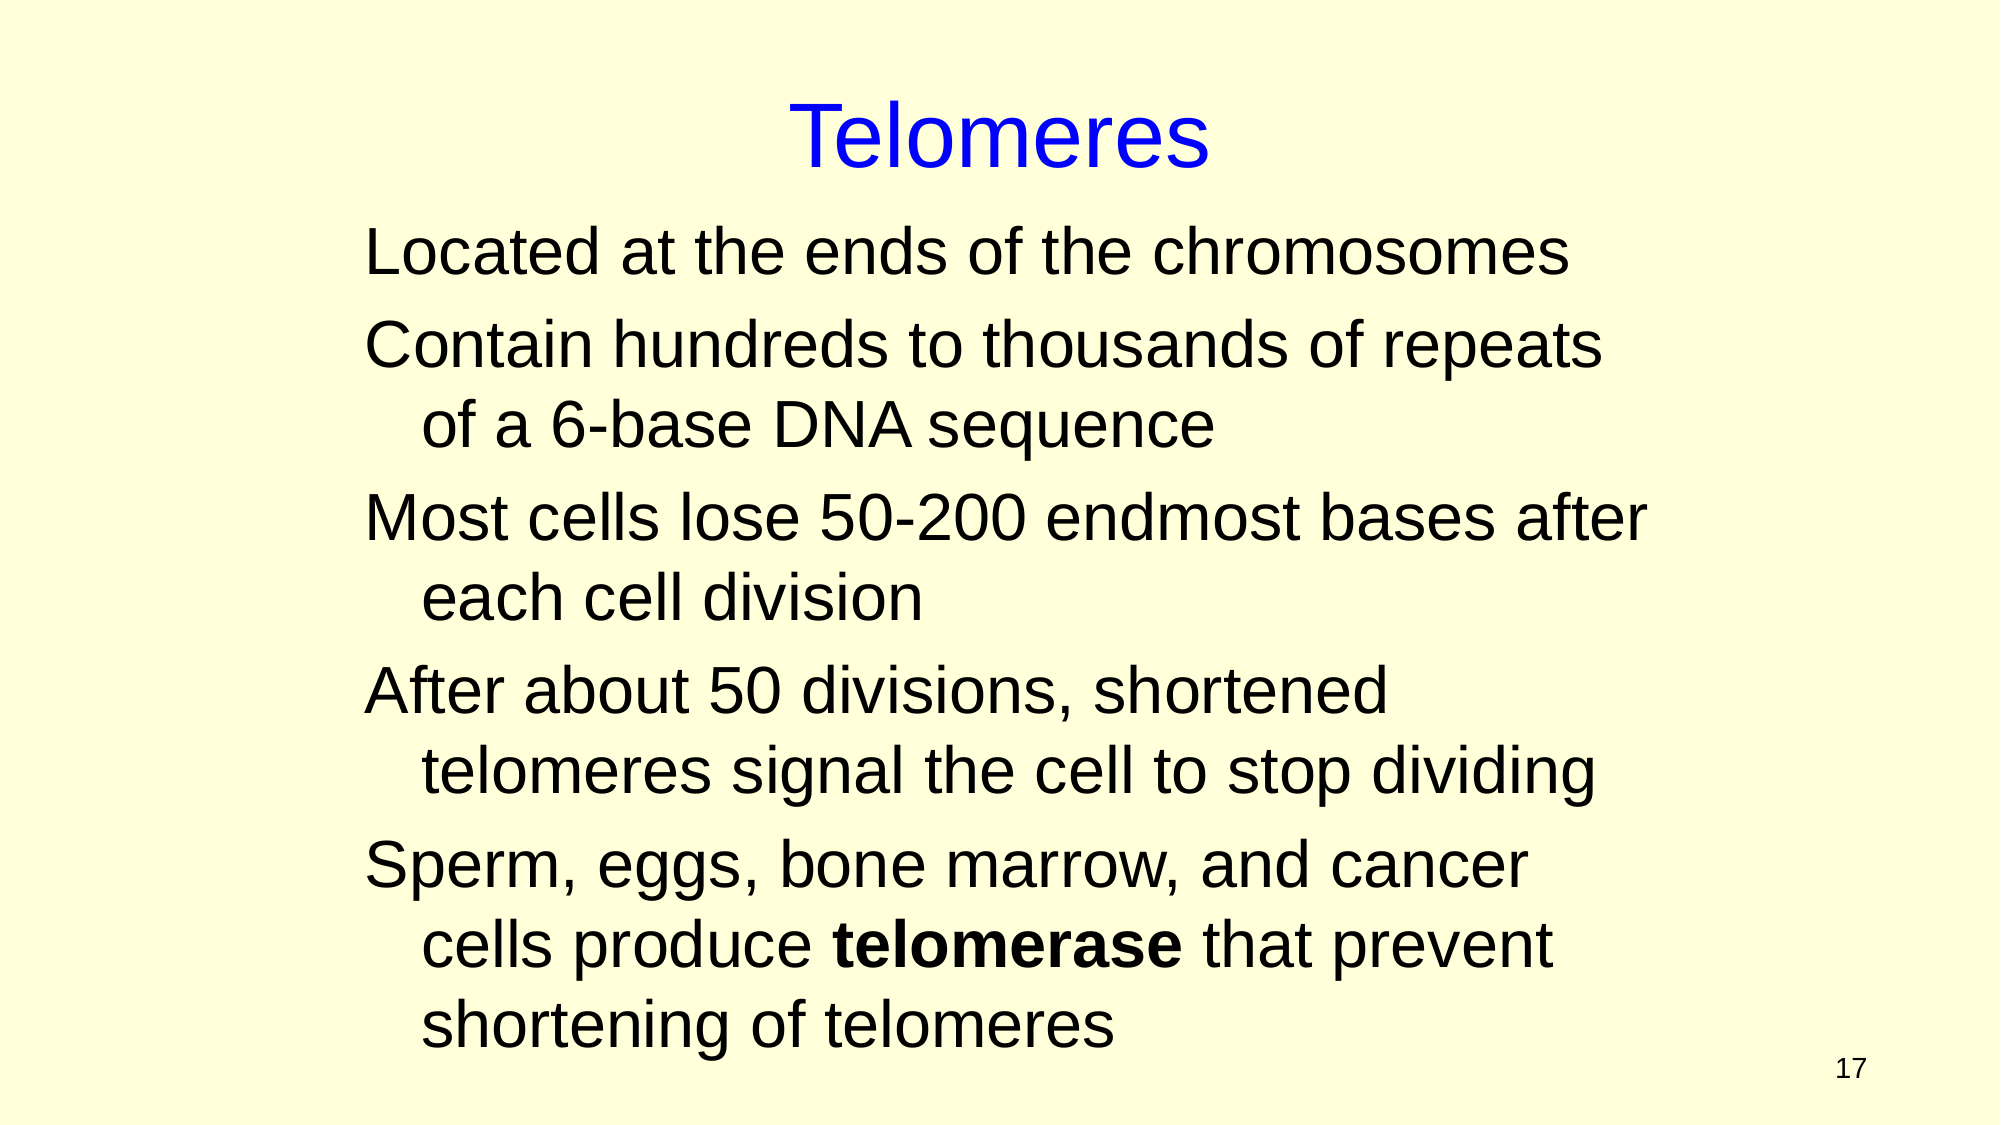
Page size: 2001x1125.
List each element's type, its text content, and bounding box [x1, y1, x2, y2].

text_box Telomeres [362, 37, 1638, 200]
text_box Located at the ends of the chromosomes Contain hundreds to thousands of repeats of a 6-base DNA sequence Most cells lose 50-200 endmost bases after each cell division After about 50 divisions, shortened telomeres signal the cell to stop dividing Sperm, eggs, bone marrow, and cancer cells produce telomerase that prevent shortening of telomeres [349, 200, 1688, 1075]
